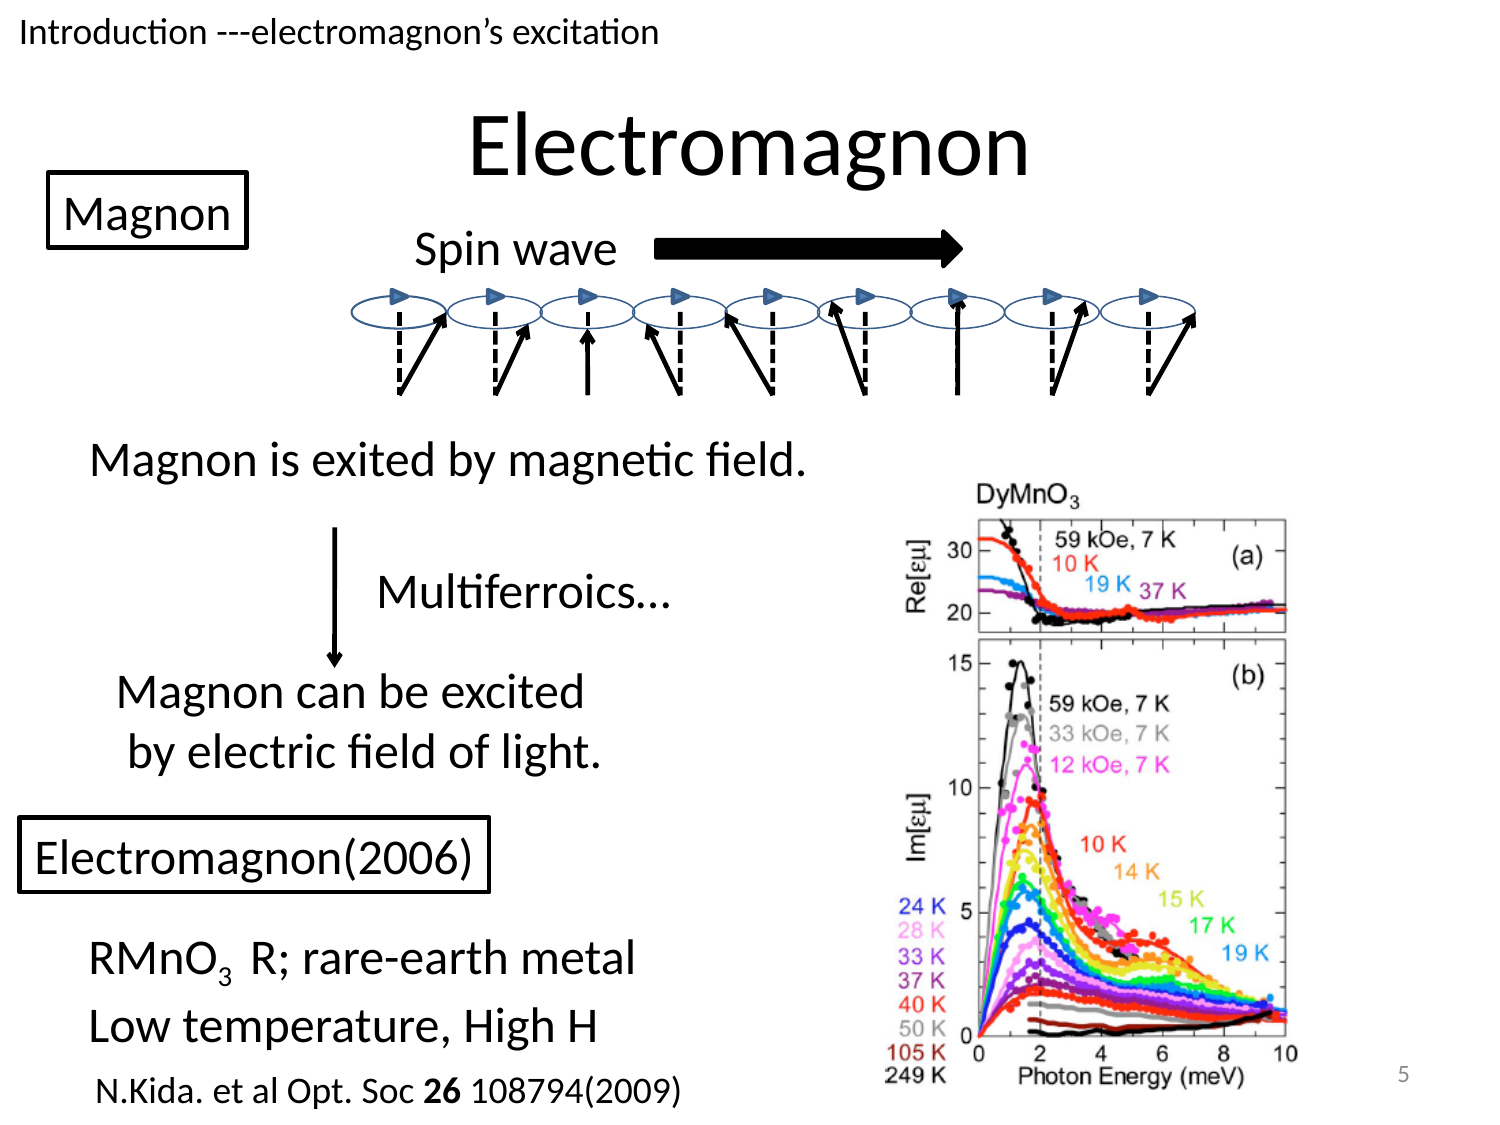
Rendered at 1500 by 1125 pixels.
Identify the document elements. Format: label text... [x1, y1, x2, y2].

text_box Introduction ---electromagnon’s excitation [3, 0, 676, 60]
title Electromagnon [75, 45, 1425, 233]
text_box Electromagnon(2006) [19, 817, 490, 893]
slide_number 5 [1307, 1042, 1425, 1103]
text_box [654, 229, 963, 269]
text_box Magnon can be excited by electric field of light. [100, 650, 618, 786]
picture [832, 455, 1303, 1102]
text_box RMnO3 R; rare-earth metal Low temperature, High H [73, 916, 652, 1060]
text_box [351, 289, 1196, 396]
text_box Spin wave [399, 207, 633, 283]
text_box Magnon [47, 172, 247, 248]
text_box Magnon is exited by magnetic field. [74, 418, 823, 494]
text_box Multiferroics… [361, 550, 686, 626]
text_box N.Kida. et al Opt. Soc 26 108794(2009) [80, 1058, 698, 1119]
